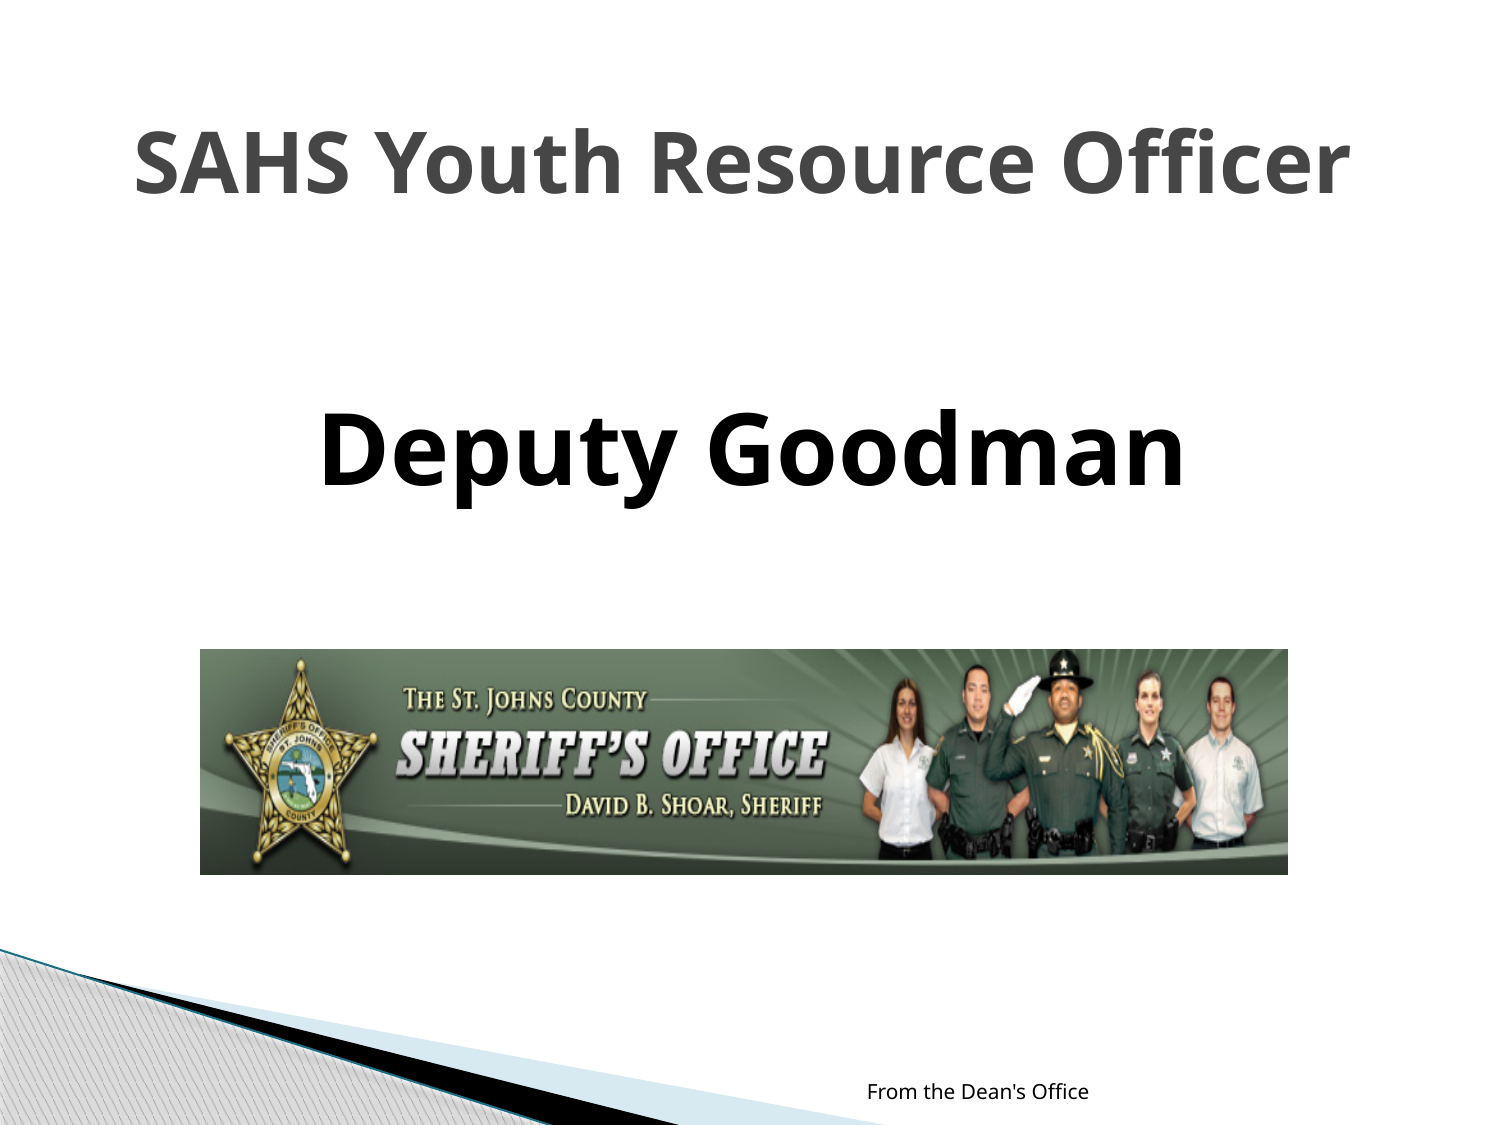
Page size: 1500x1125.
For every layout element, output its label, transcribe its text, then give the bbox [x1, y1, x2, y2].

list Deputy Goodman [68, 253, 1419, 1013]
footer From the Dean's Office [718, 1051, 1105, 1112]
title SAHS Youth Resource Officer [68, 65, 1419, 253]
picture [199, 649, 1288, 875]
